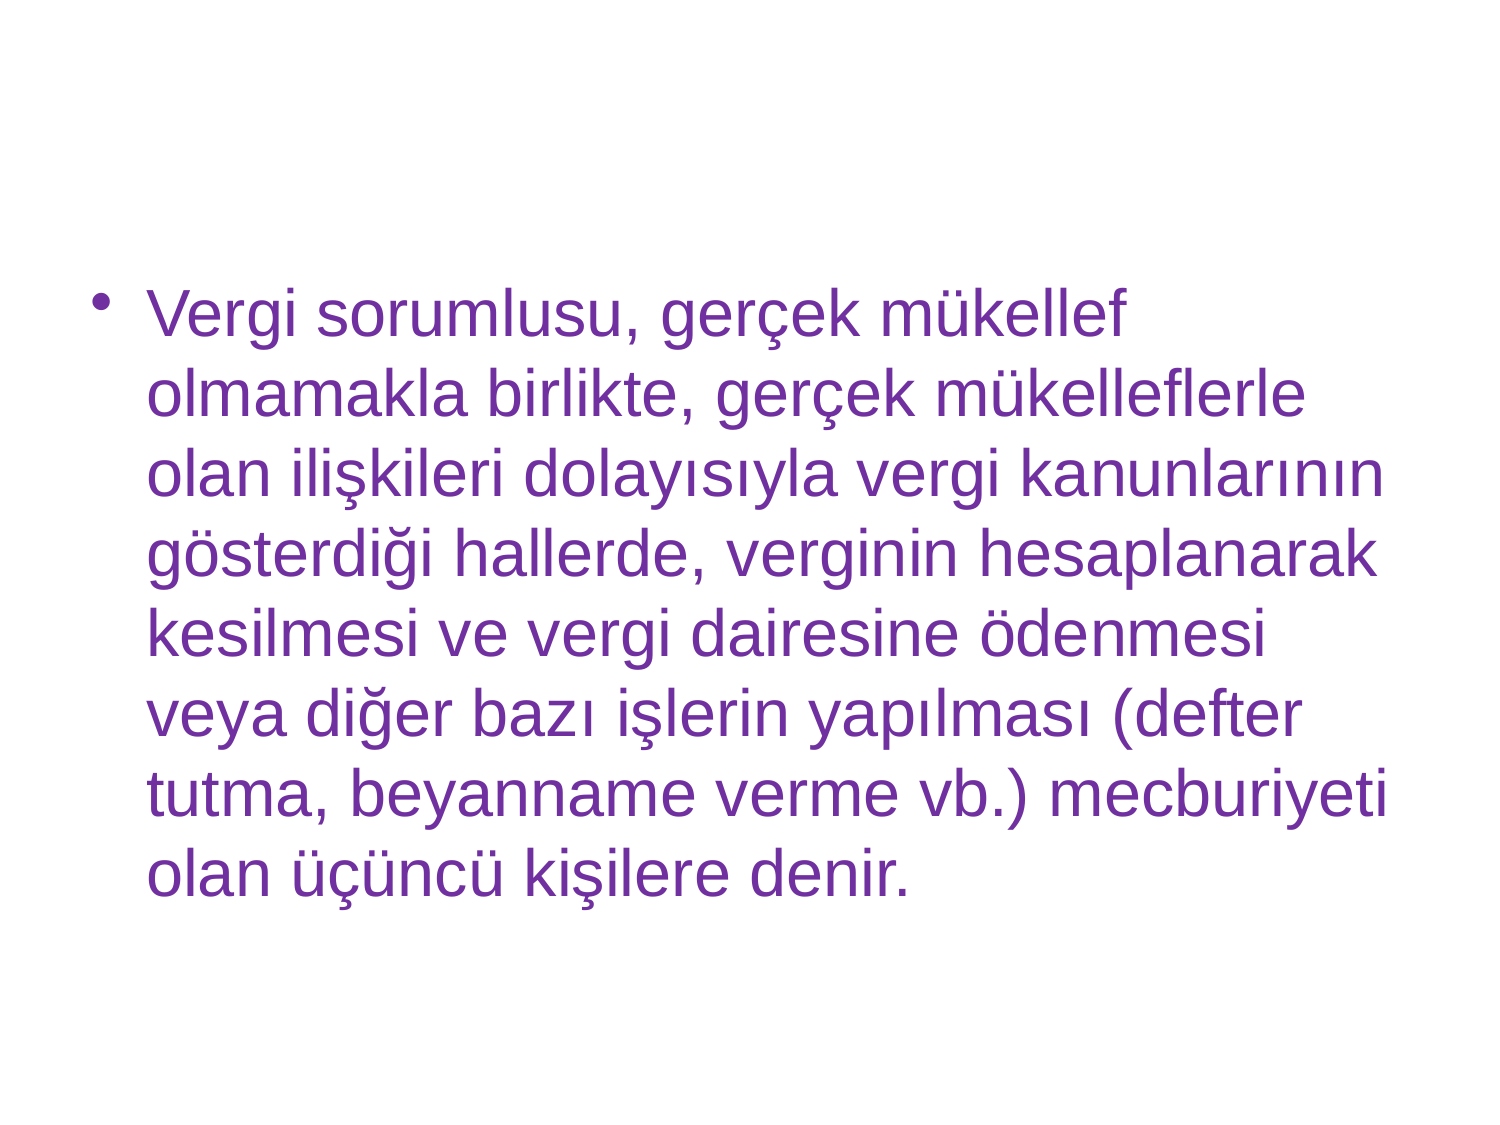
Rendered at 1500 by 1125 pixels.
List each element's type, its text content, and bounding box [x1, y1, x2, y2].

list Vergi sorumlusu, gerçek mükellef olmamakla birlikte, gerçek mükelleflerle olan ilişkileri dolayısıyla vergi kanunlarının gösterdiği hallerde, verginin hesaplanarak kesilmesi ve vergi dairesine ödenmesi veya diğer bazı işlerin yapılması (defter tutma, beyanname verme vb.) mecburiyeti olan üçüncü kişilere denir. [75, 262, 1425, 1005]
